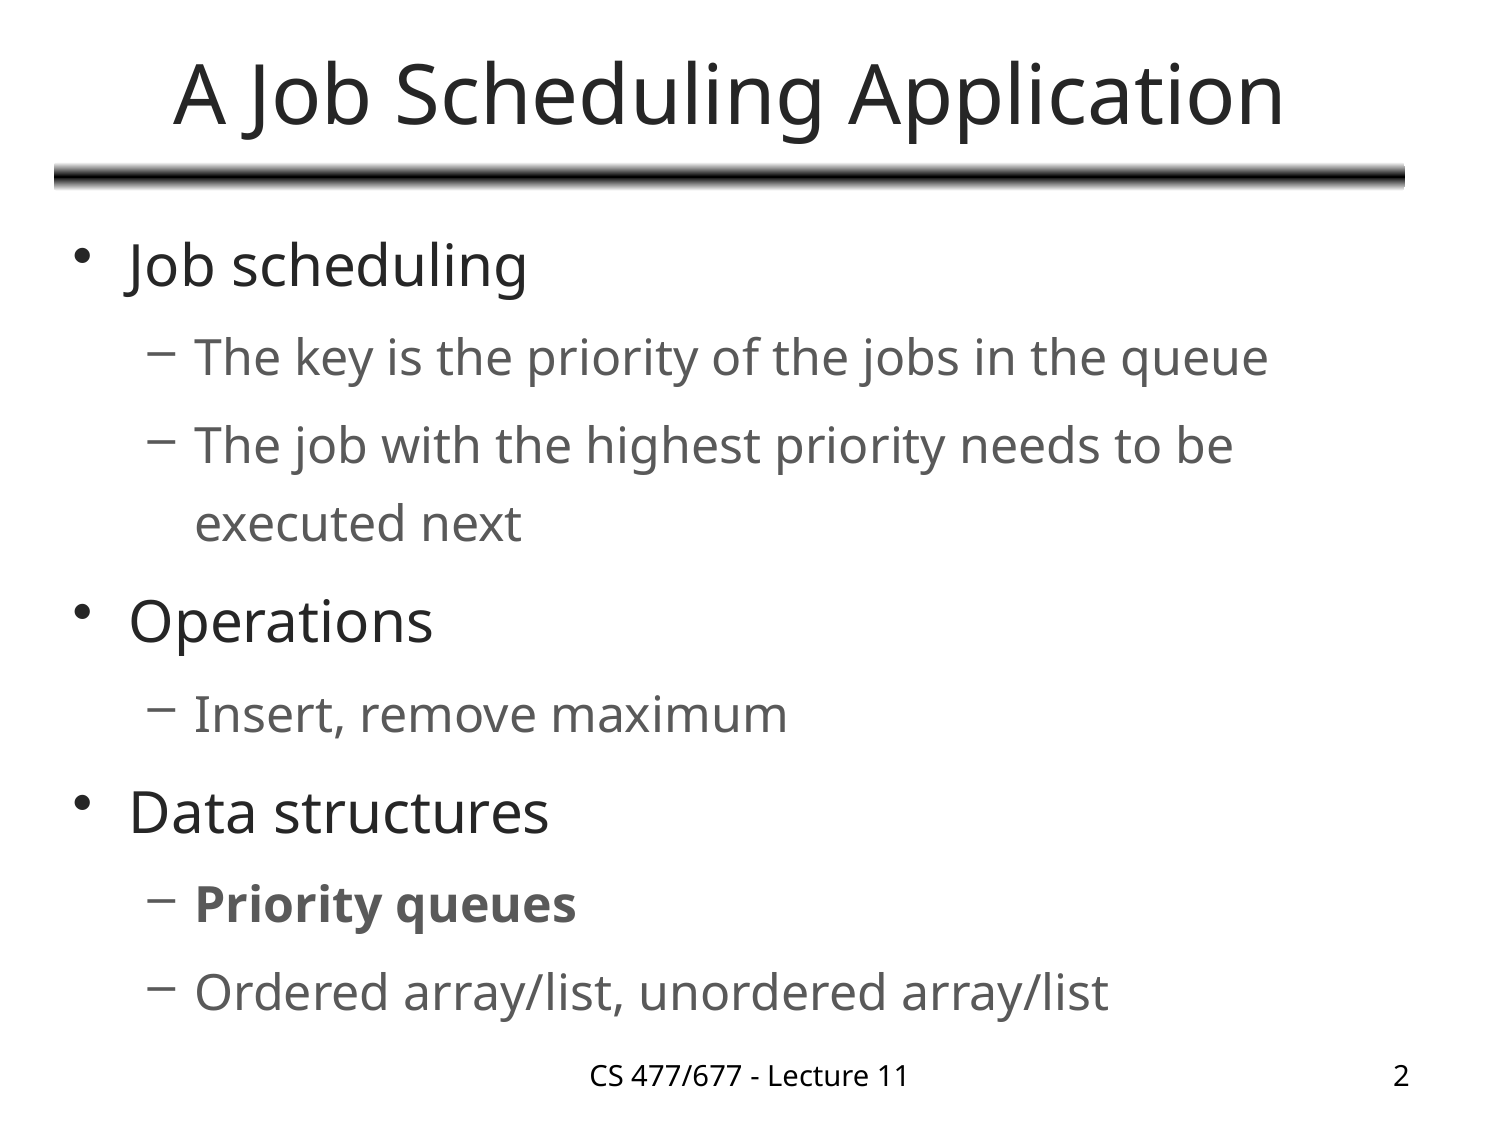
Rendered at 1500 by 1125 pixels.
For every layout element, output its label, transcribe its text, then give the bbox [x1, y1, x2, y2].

title A Job Scheduling Application [55, 16, 1407, 166]
slide_number 2 [1074, 1049, 1426, 1103]
list Job scheduling The key is the priority of the jobs in the queue The job with the highest priority needs to be executed next Operations Insert, remove maximum Data structures Priority queues Ordered array/list, unordered array/list [57, 198, 1413, 1076]
footer CS 477/677 - Lecture 11 [512, 1076, 988, 1103]
